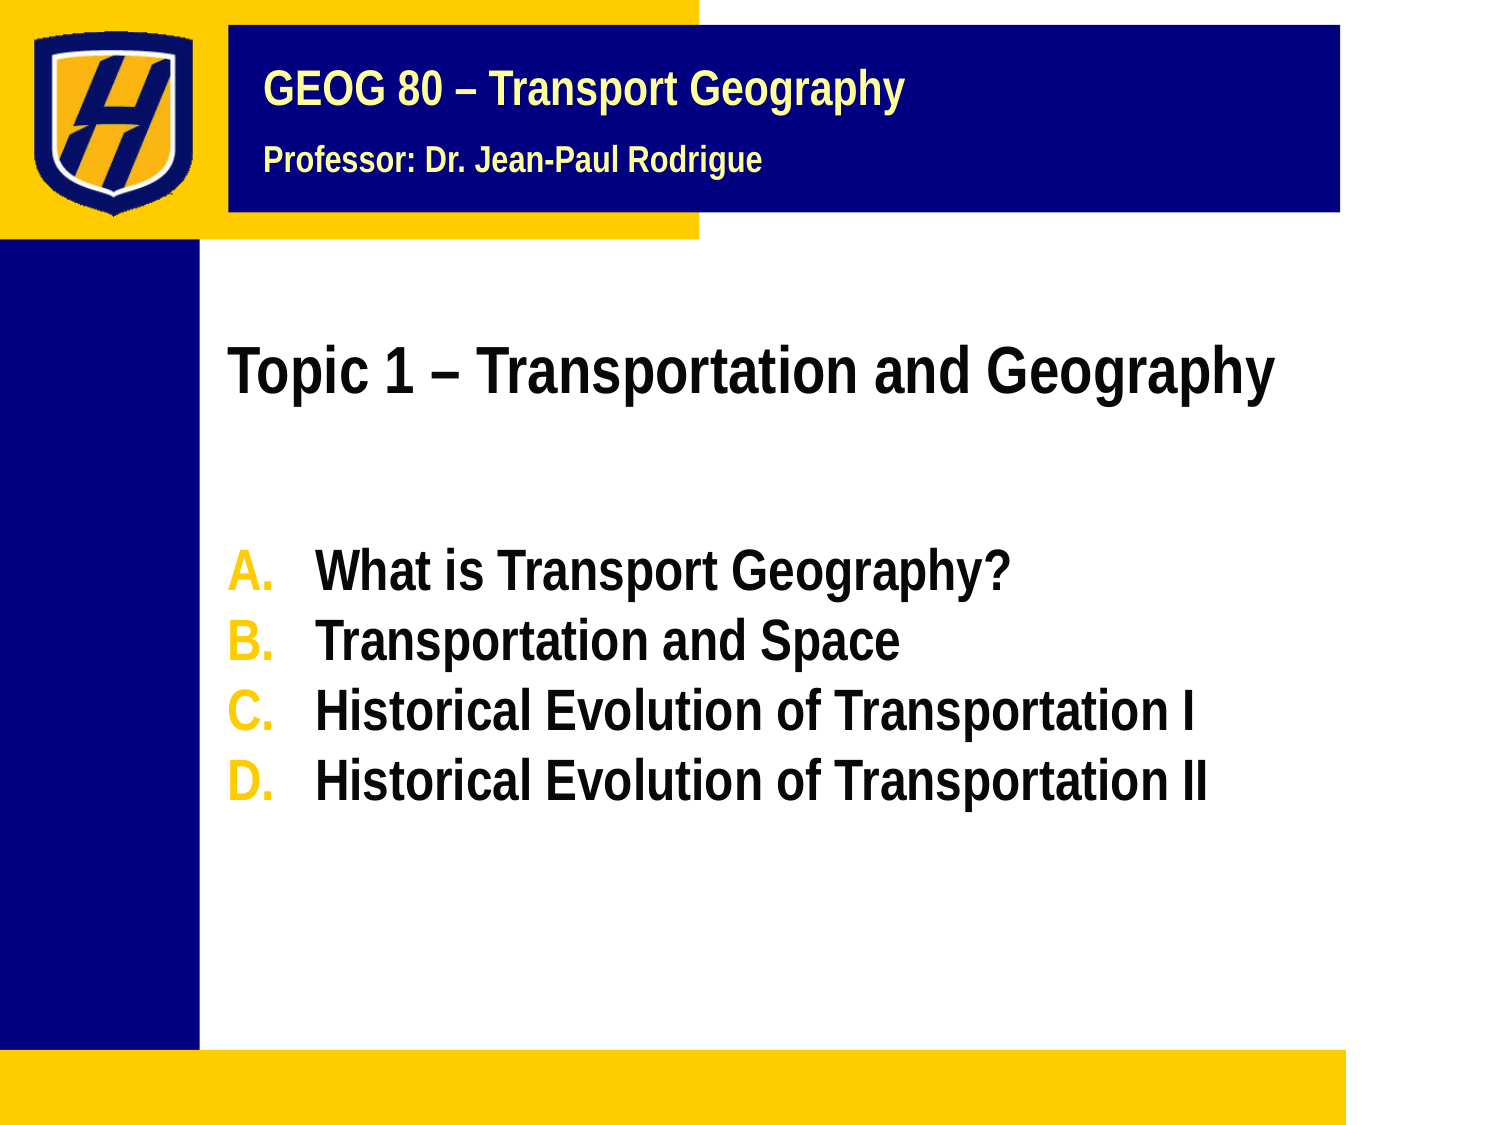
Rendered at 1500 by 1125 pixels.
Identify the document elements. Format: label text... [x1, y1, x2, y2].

title Topic 1 – Transportation and Geography [212, 246, 1446, 488]
picture [29, 30, 197, 218]
subtitle What is Transport Geography? Transportation and Space Historical Evolution of Transportation I Historical Evolution of Transportation II [212, 525, 1446, 1013]
